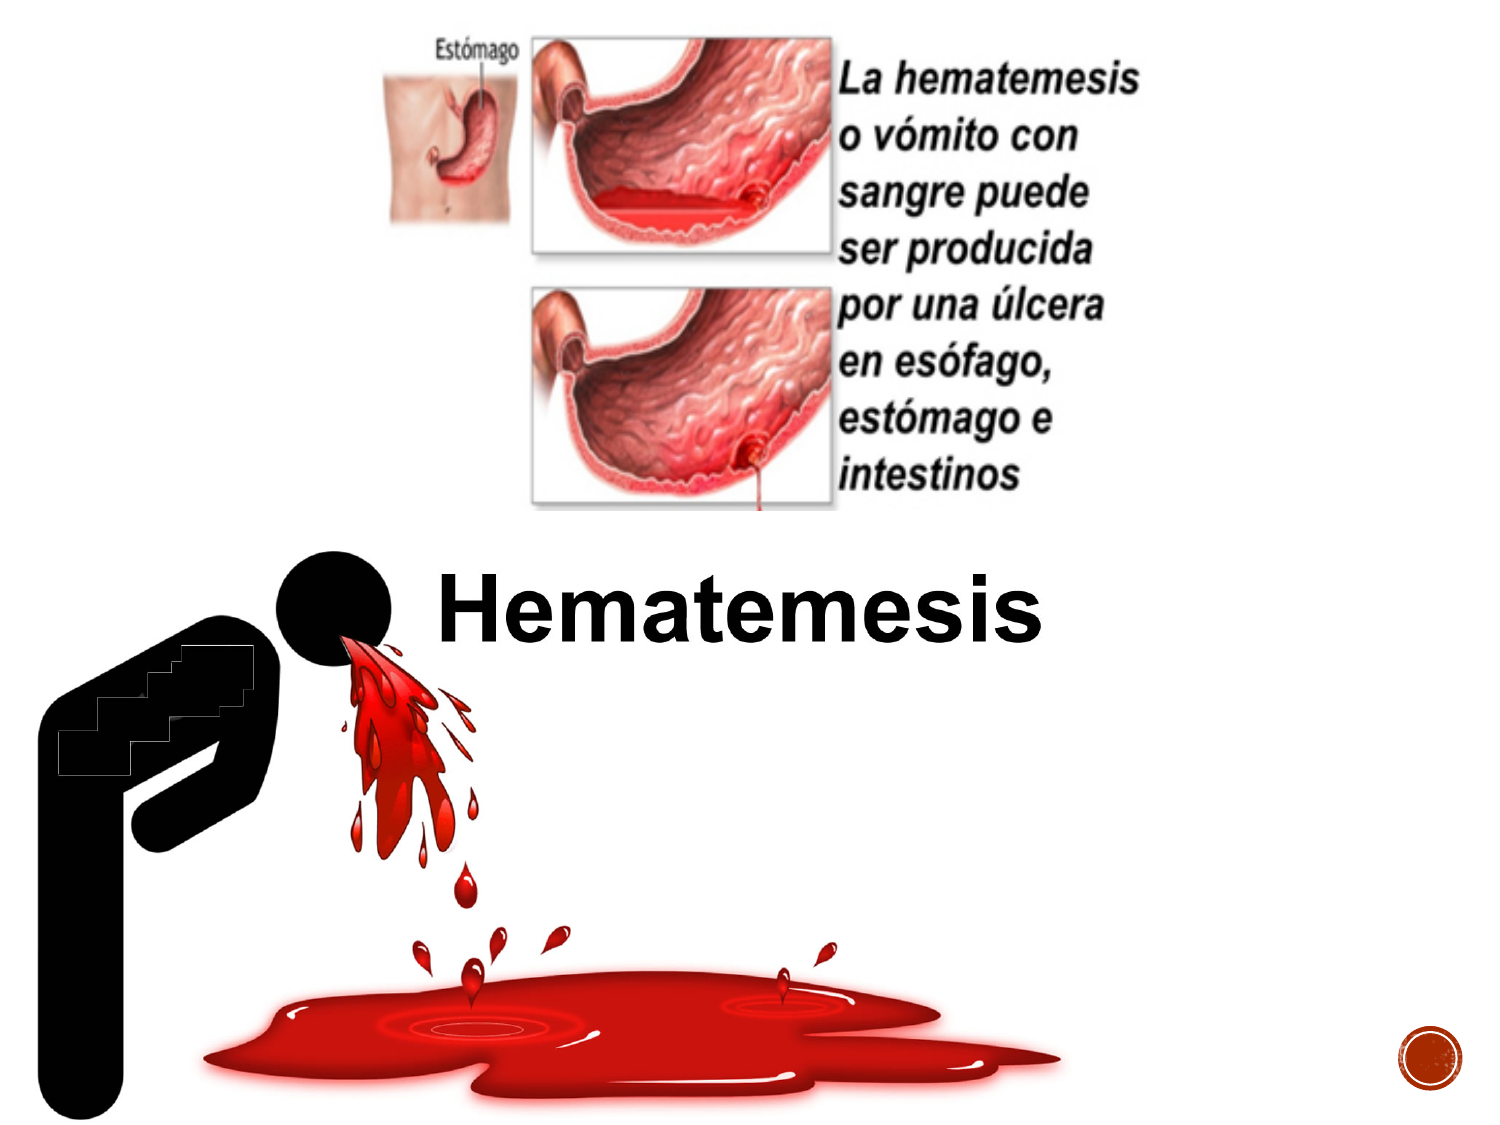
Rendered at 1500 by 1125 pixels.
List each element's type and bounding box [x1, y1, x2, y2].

picture [0, 20, 1152, 1125]
